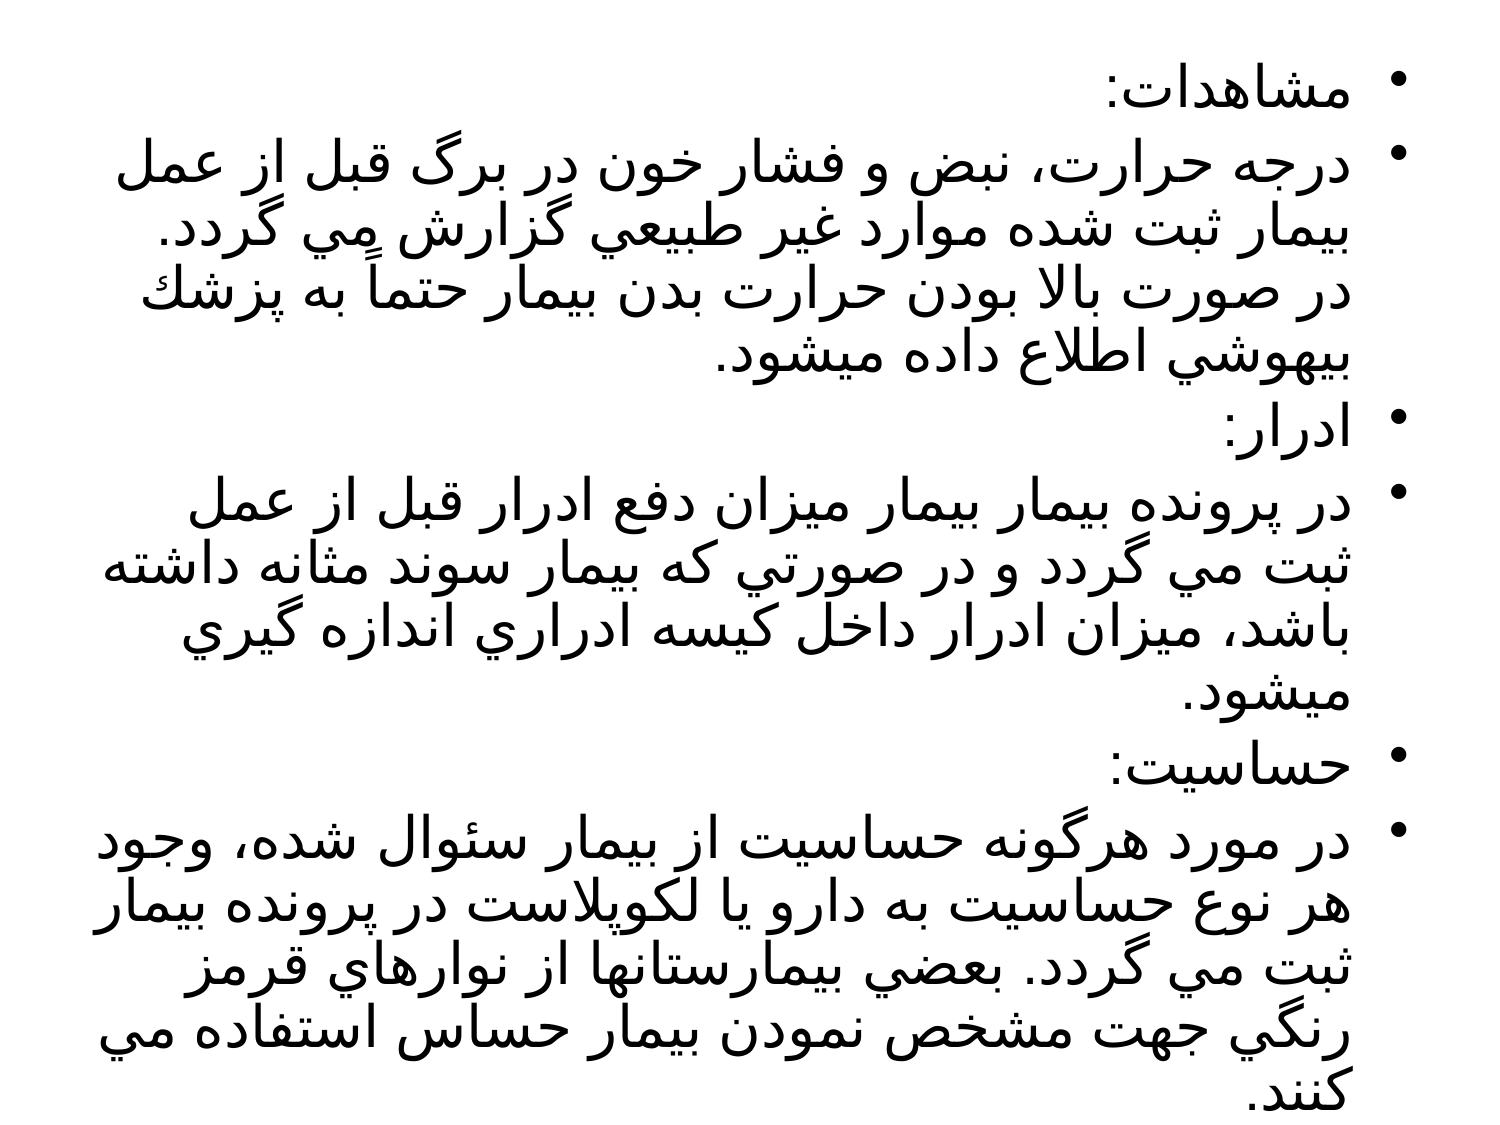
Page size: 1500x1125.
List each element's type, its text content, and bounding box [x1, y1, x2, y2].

list مشاهدات: درجه حرارت، نبض و فشار خون در برگ قبل از عمل بيمار ثبت شده موارد غير طبيعي گزارش مي گردد. در صورت بالا بودن حرارت بدن بيمار حتماً به پزشك بيهوشي اطلاع داده ميشود. ادرار: در پرونده بيمار بيمار ميزان دفع ادرار قبل از عمل ثبت مي گردد و در صورتي كه بيمار سوند مثانه داشته باشد، ميزان ادرار داخل كيسه ادراري اندازه گيري ميشود. حساسيت: در مورد هرگونه حساسيت از بيمار سئوال شده، وجود هر نوع حساسيت به دارو يا لكوپلاست در پرونده بيمار ثبت مي گردد. بعضي بيمارستانها از نوارهاي قرمز رنگي جهت مشخص نمودن بيمار حساس استفاده مي كنند. [75, 50, 1425, 1005]
